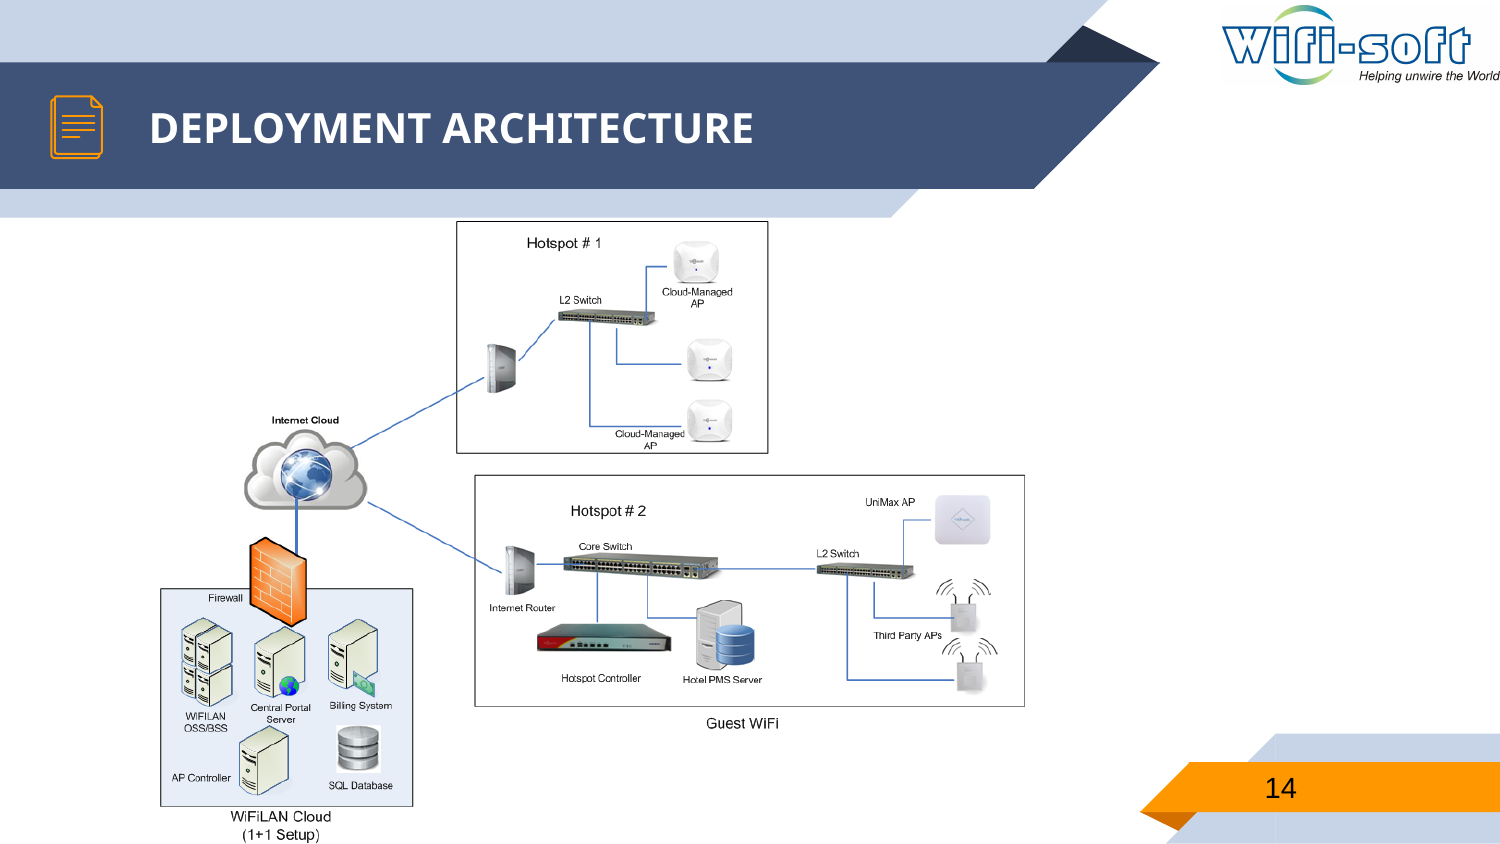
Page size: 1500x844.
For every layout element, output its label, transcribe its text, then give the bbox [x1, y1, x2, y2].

title DEPLOYMENT ARCHITECTURE [133, 64, 997, 190]
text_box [50, 96, 103, 159]
picture [159, 221, 1026, 844]
slide_number 14 [1249, 760, 1494, 813]
picture [1222, 4, 1500, 85]
